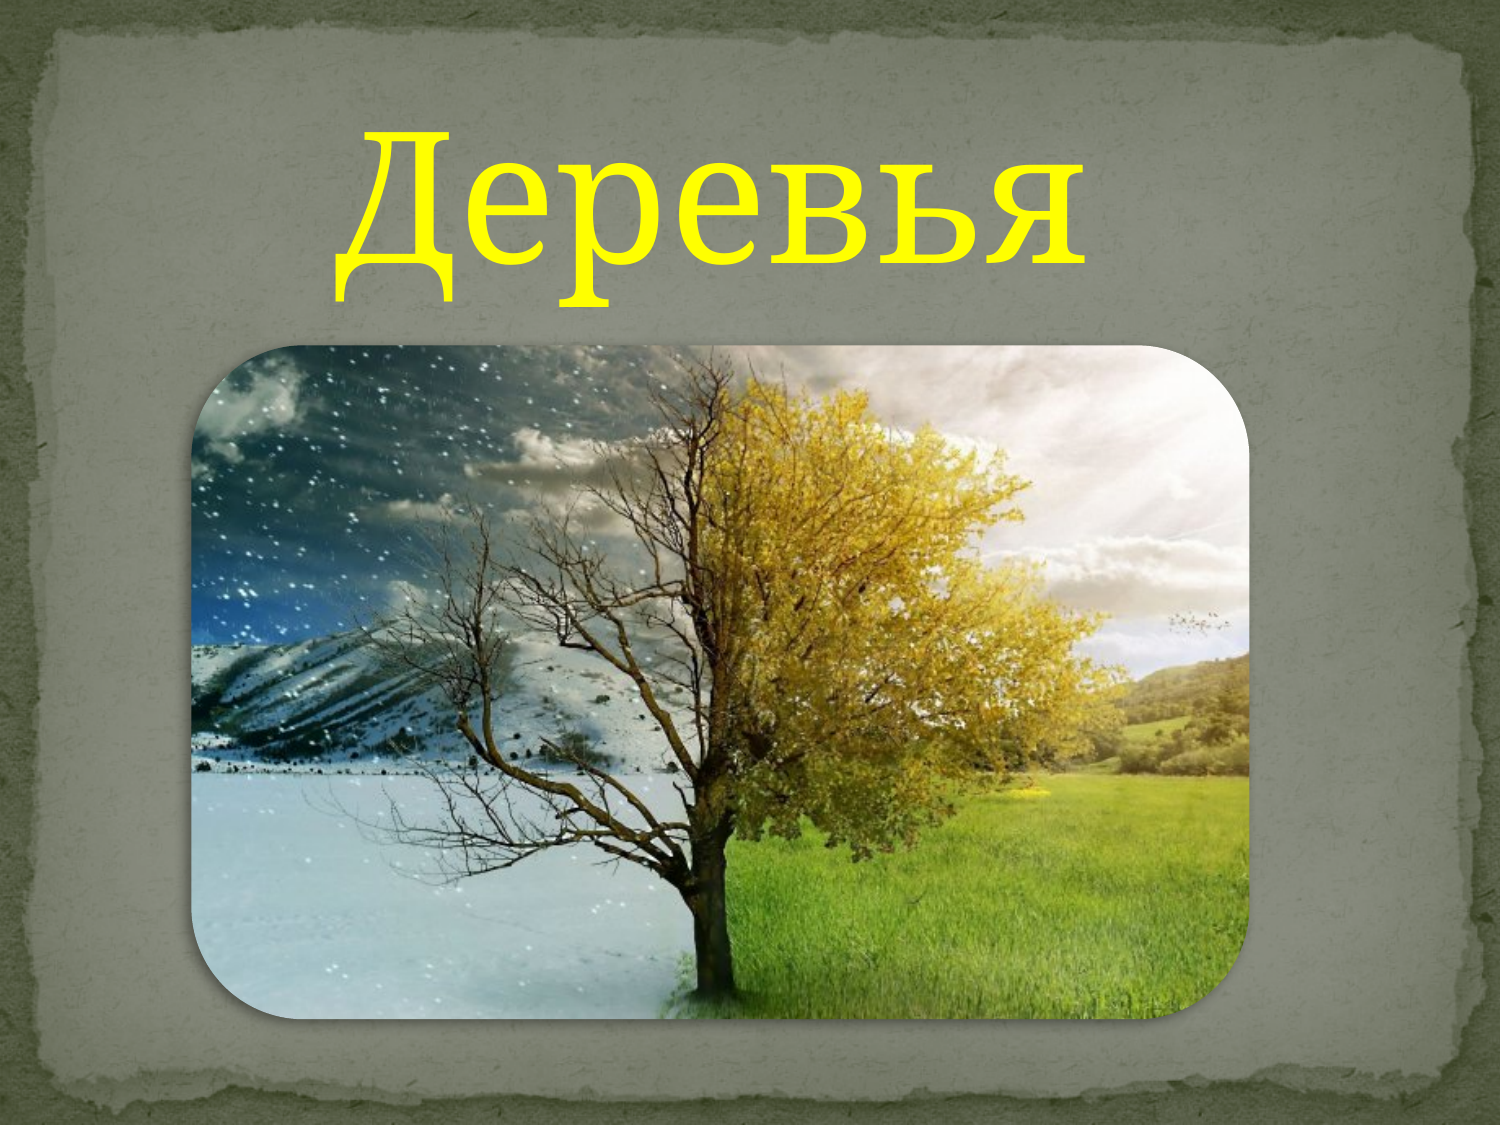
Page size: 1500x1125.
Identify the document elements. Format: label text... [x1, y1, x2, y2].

text_box Деревья [206, 72, 1215, 310]
picture [0, 0, 1500, 1125]
